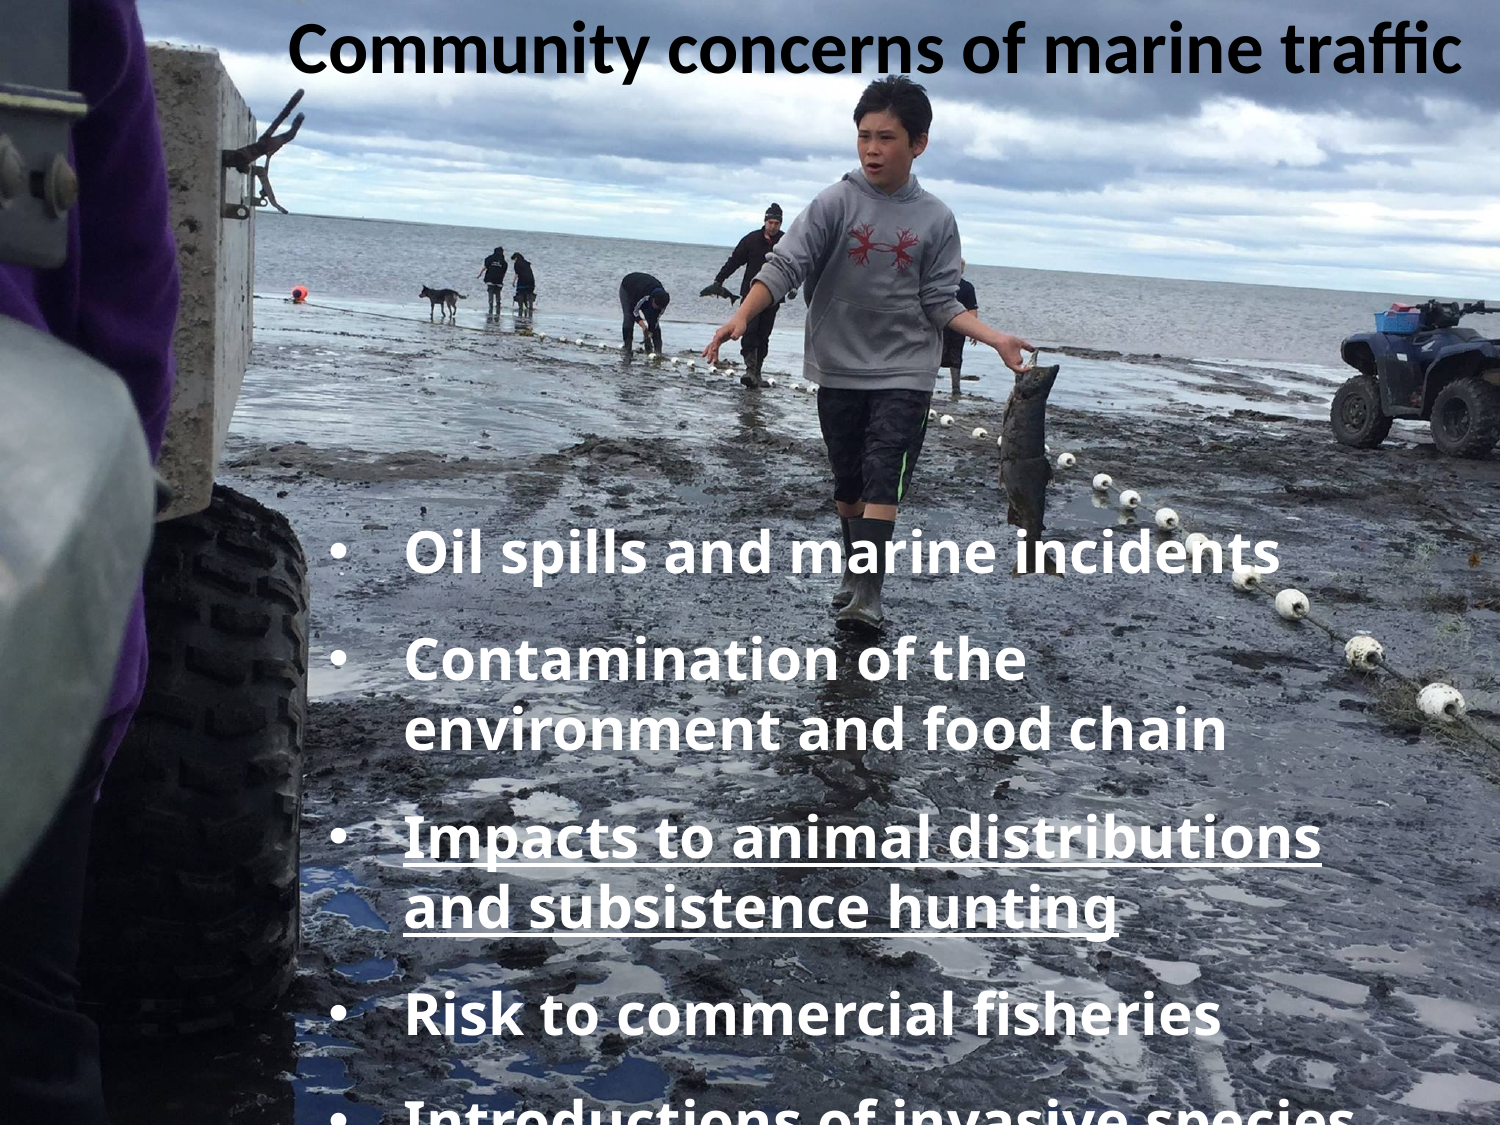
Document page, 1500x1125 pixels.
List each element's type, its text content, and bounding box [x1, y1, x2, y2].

picture [0, 0, 1500, 1125]
text_box Oil spills and marine incidents Contamination of the environment and food chain Impacts to animal distributions and subsistence hunting Risk to commercial fisheries Introductions of invasive species [313, 507, 1420, 1125]
text_box Community concerns of marine traffic [273, 0, 1479, 97]
